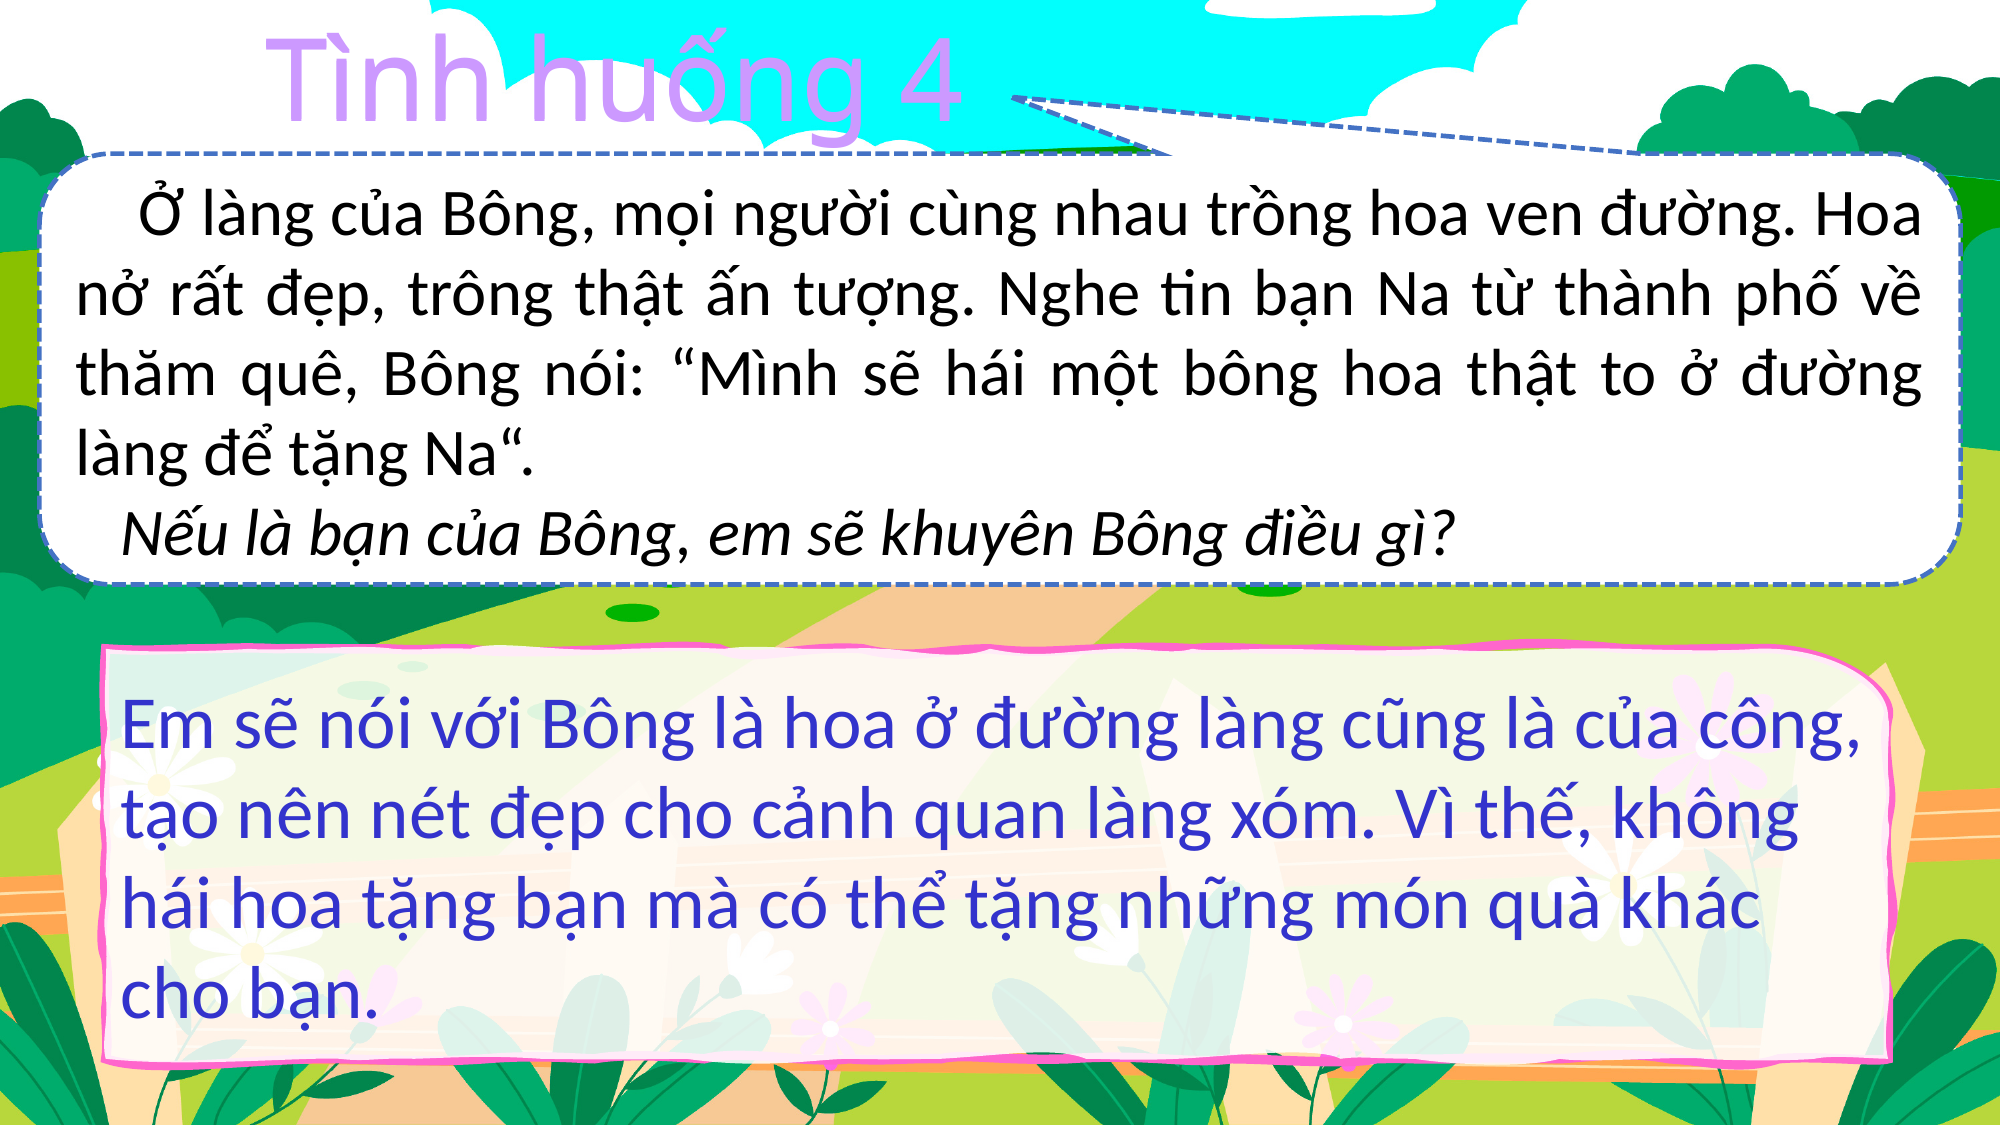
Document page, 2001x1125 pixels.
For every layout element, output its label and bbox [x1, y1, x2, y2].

picture [0, 0, 2000, 1125]
text_box [232, 0, 997, 154]
